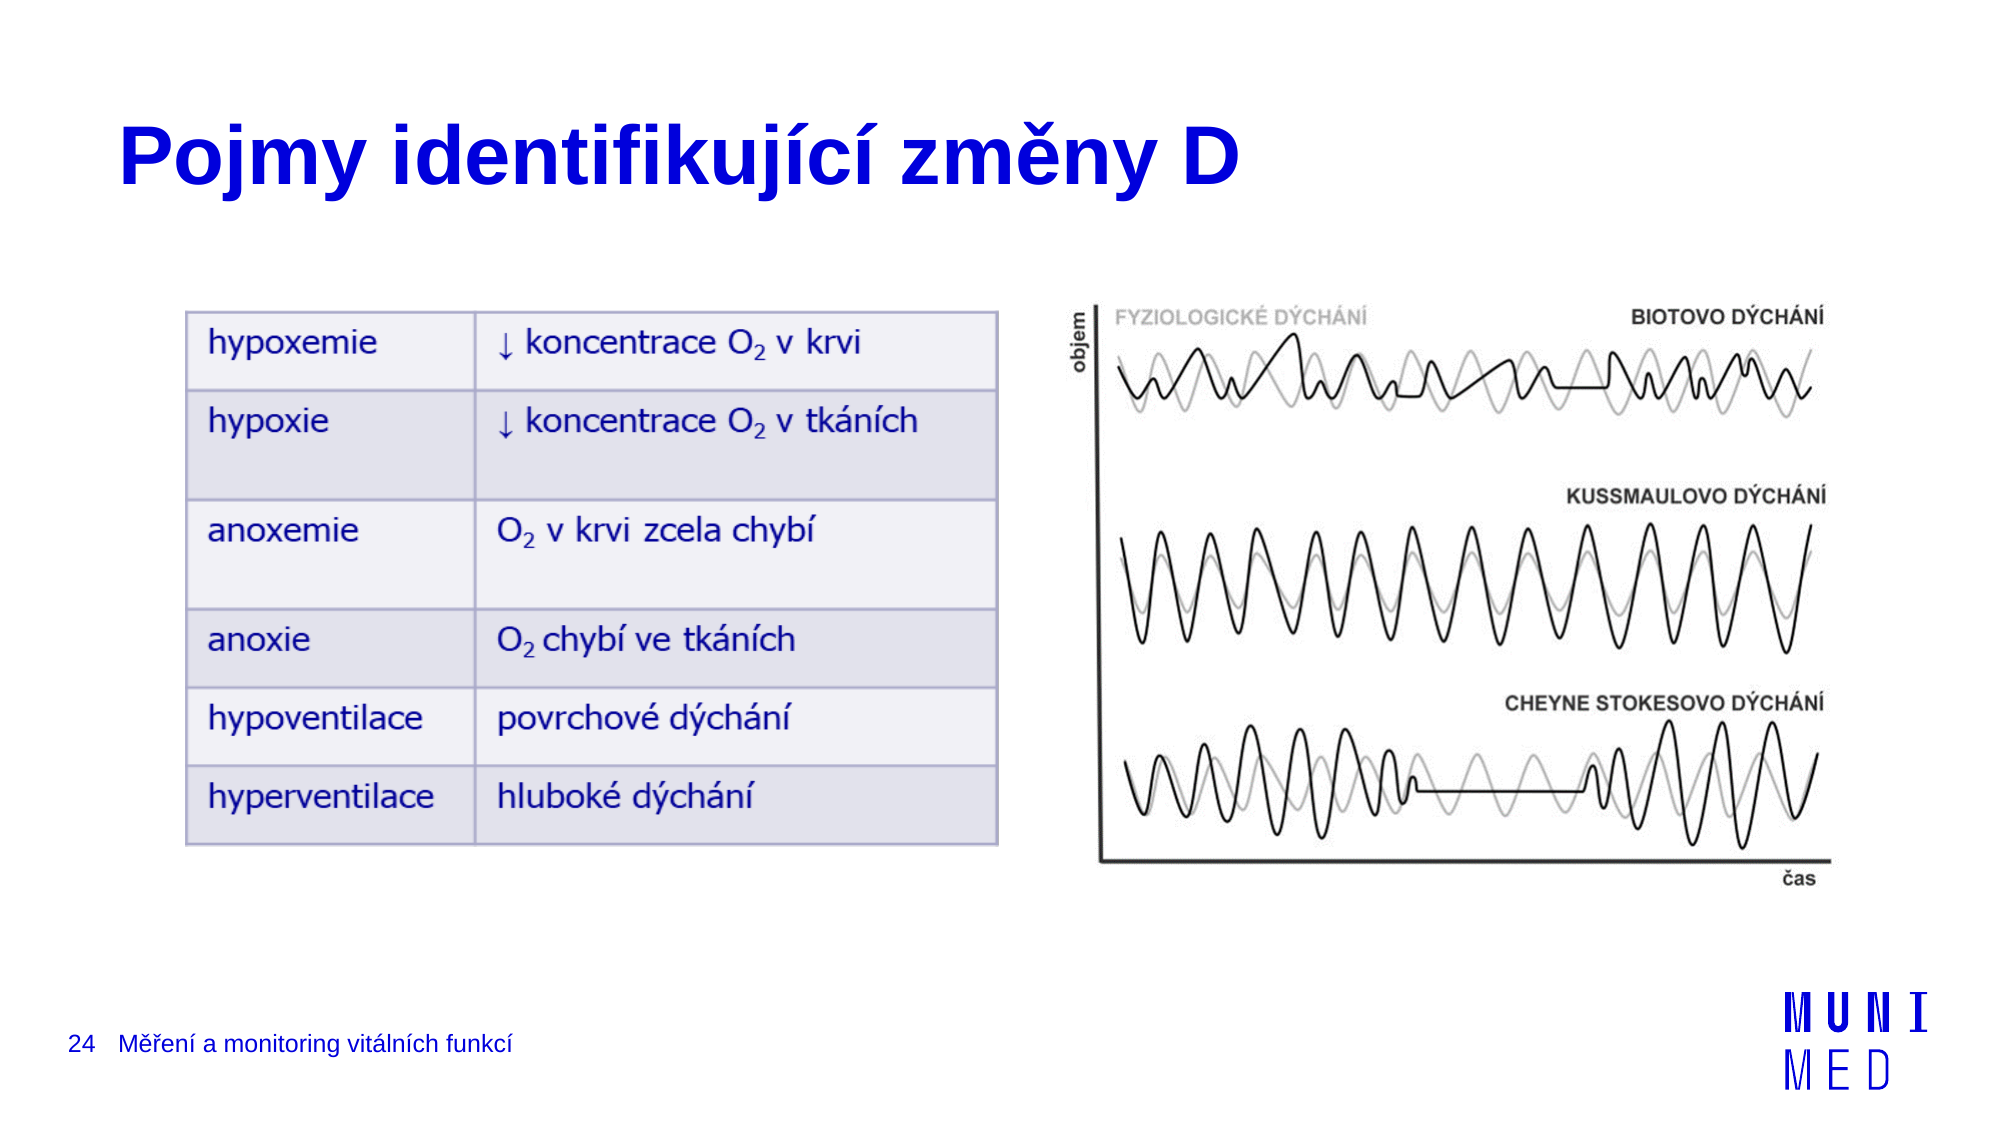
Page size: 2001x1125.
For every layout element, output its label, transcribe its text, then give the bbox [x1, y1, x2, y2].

slide_number 24 [67, 1021, 110, 1063]
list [1056, 248, 1849, 911]
picture [184, 310, 1001, 849]
title Pojmy identifikující změny D [118, 118, 1883, 193]
footer Měření a monitoring vitálních funkcí [118, 1021, 1418, 1063]
